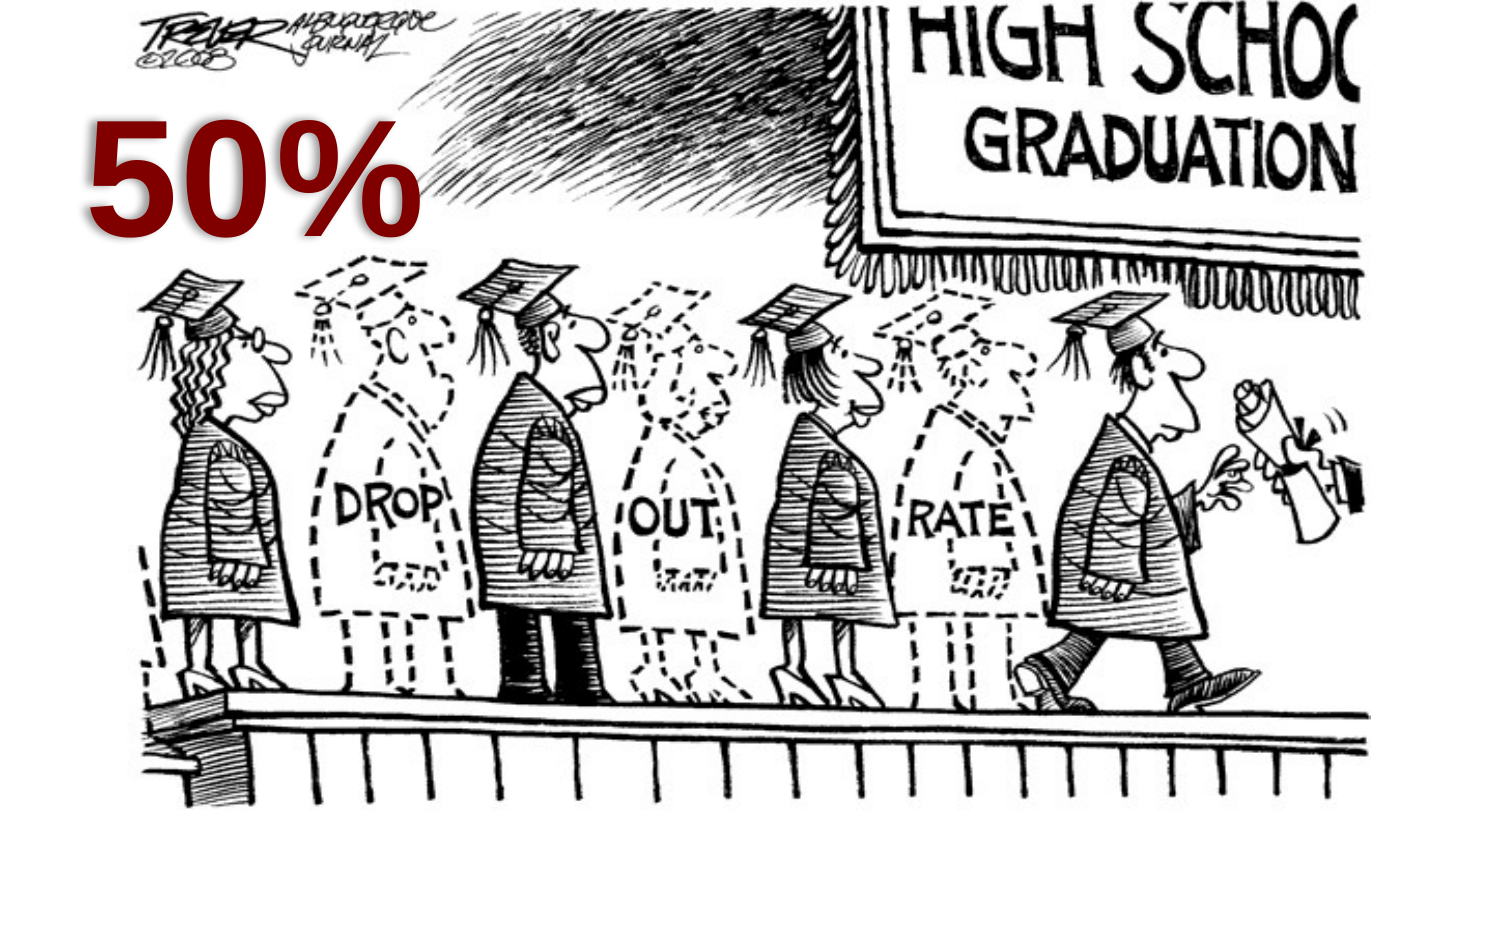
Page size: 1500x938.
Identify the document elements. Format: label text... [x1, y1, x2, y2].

picture [127, 0, 1371, 814]
text_box 50% [70, 62, 122, 278]
